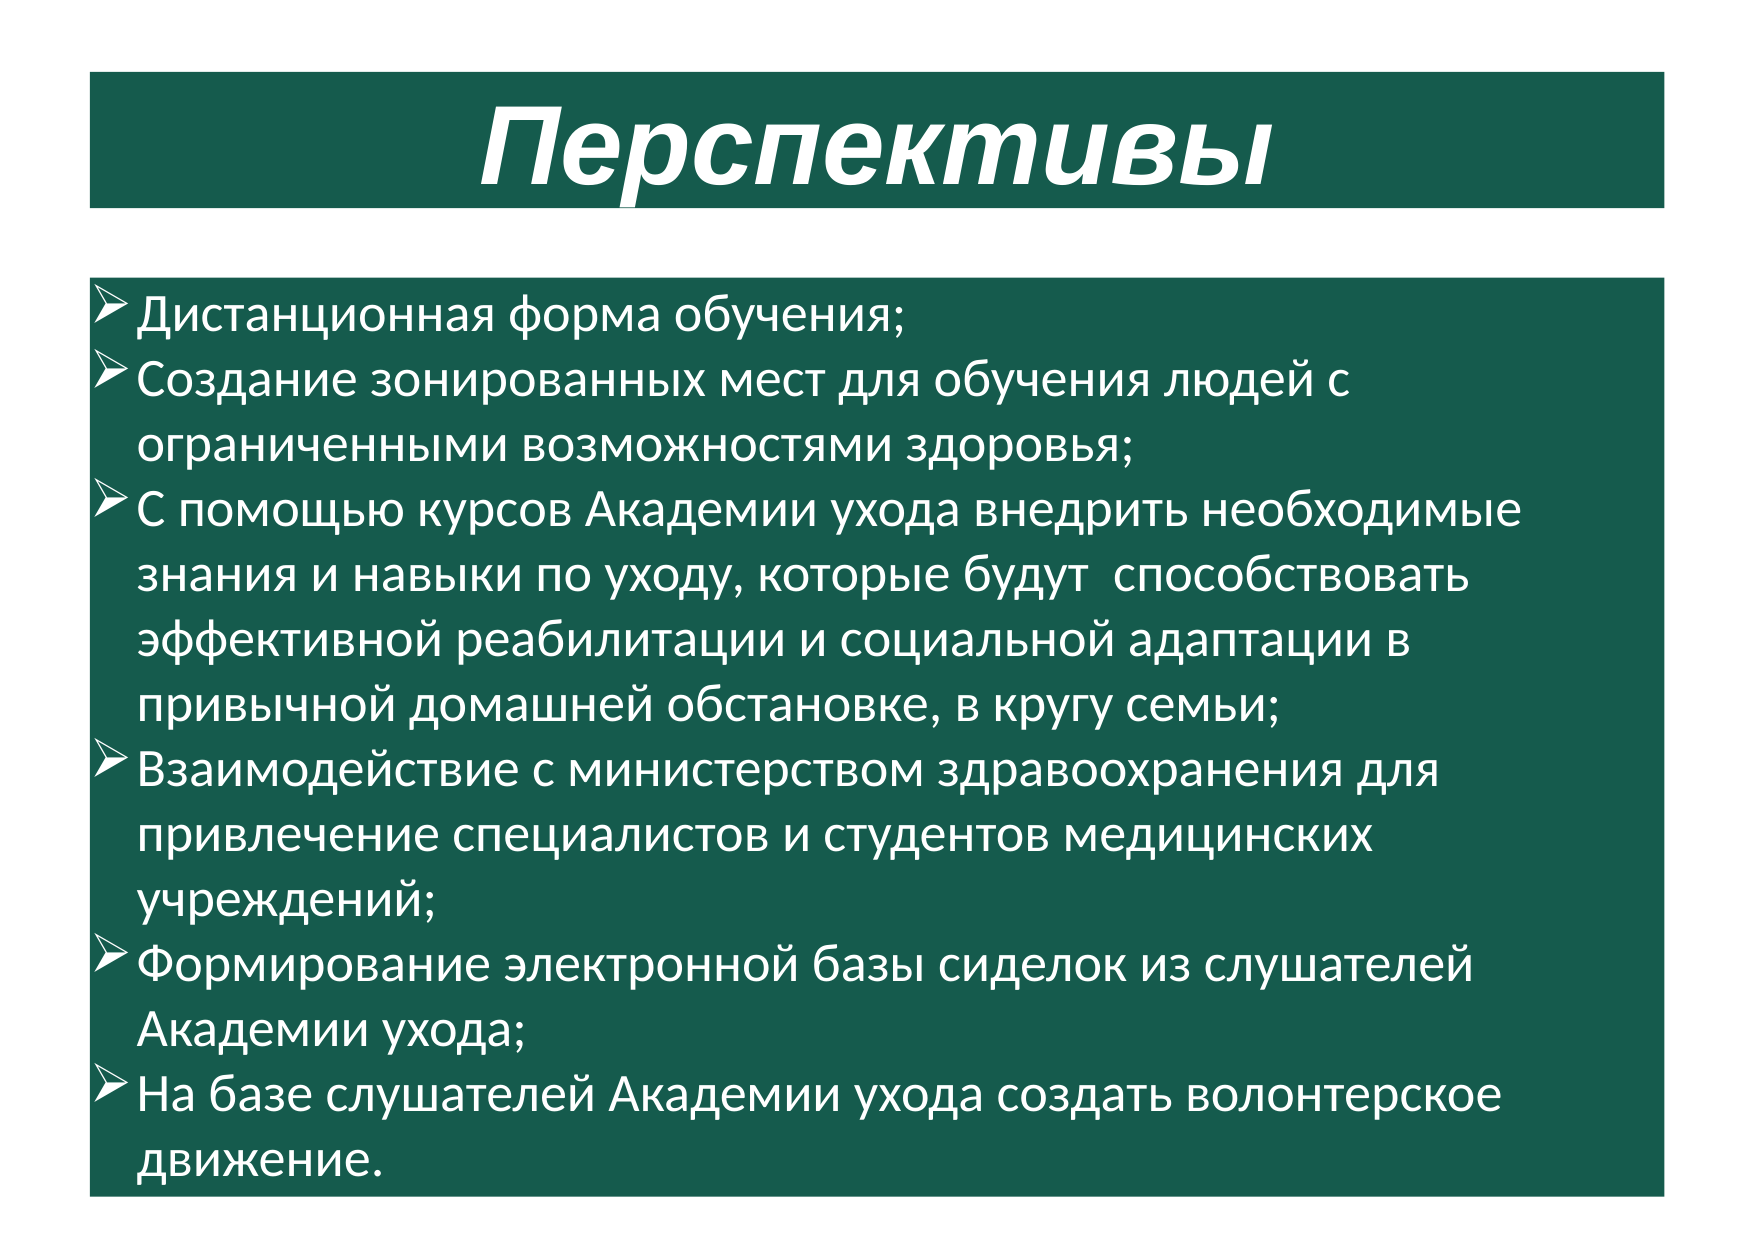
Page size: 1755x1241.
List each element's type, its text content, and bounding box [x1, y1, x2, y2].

title Перспективы [89, 71, 1665, 209]
list Дистанционная форма обучения; Создание зонированных мест для обучения людей с ограниченными возможностями здоровья; С помощью курсов Академии ухода внедрить необходимые знания и навыки по уходу, которые будут способствовать эффективной реабилитации и социальной адаптации в привычной домашней обстановке, в кругу семьи; Взаимодействие с министерством здравоохранения для привлечение специалистов и студентов медицинских учреждений; Формирование электронной базы сиделок из слушателей Академии ухода; На базе слушателей Академии ухода создать волонтерское движение. [89, 277, 1665, 1197]
